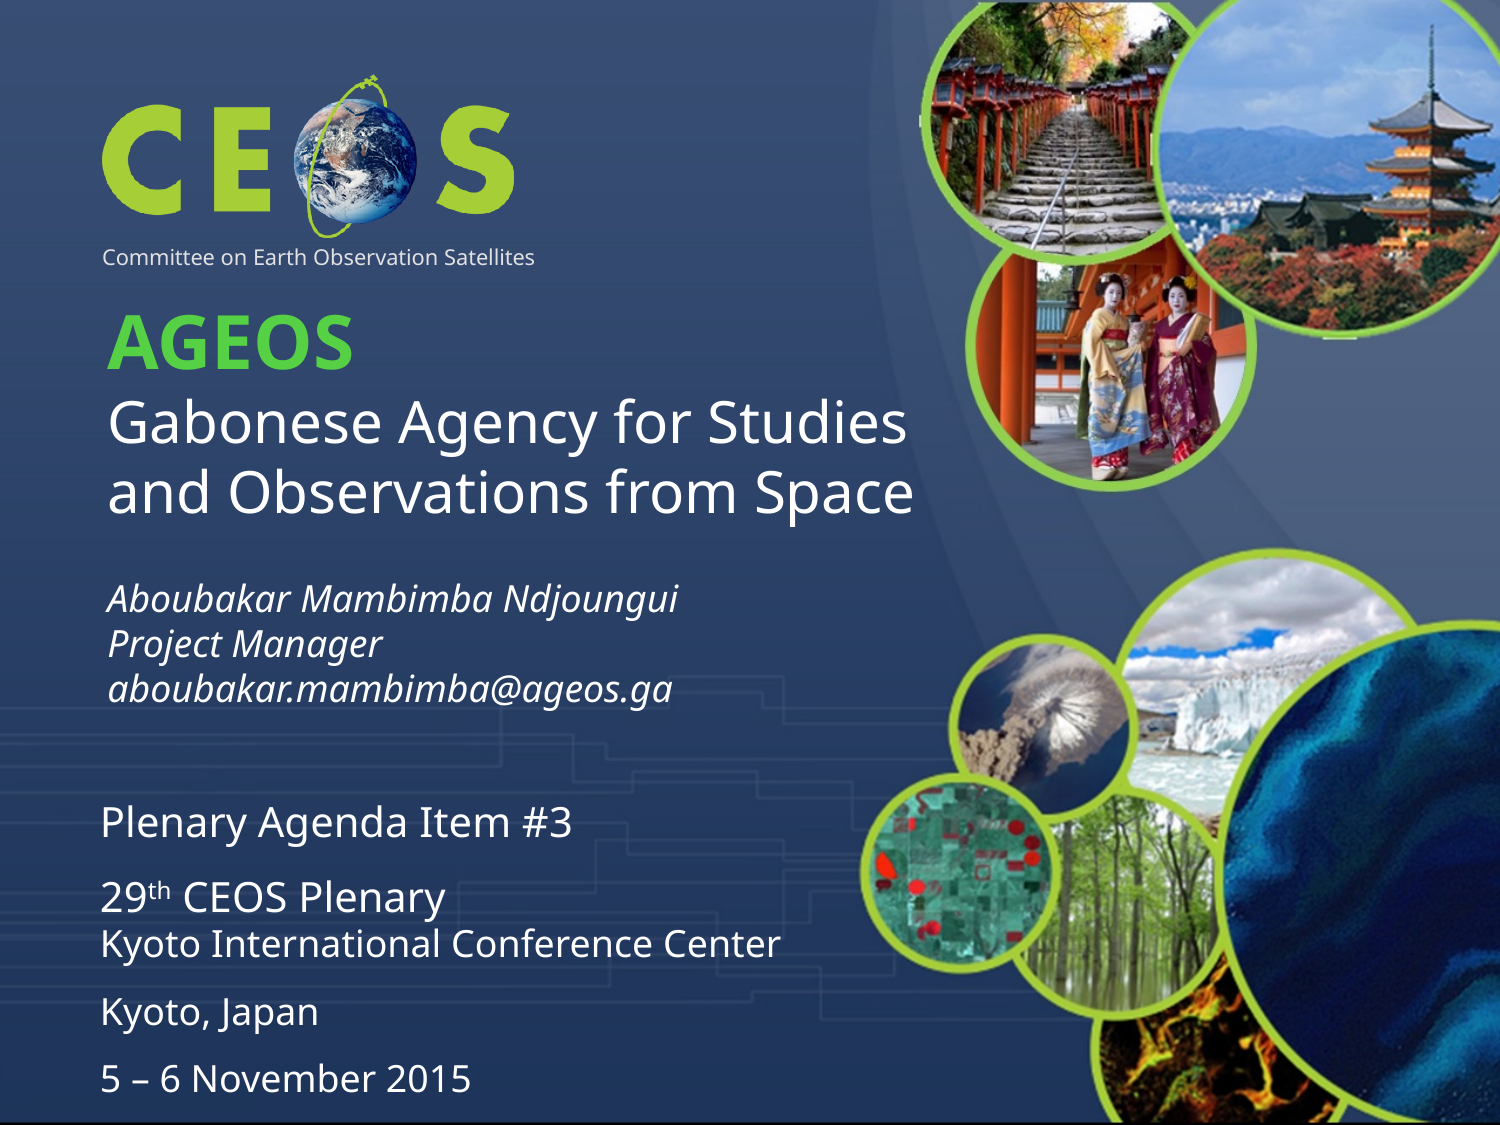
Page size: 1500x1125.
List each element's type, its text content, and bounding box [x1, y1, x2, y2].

text_box Committee on Earth Observation Satellites [102, 243, 563, 279]
text_box Plenary Agenda Item #3 29th CEOS Plenary Kyoto International Conference Center Kyoto, Japan 5 – 6 November 2015 [99, 788, 890, 1100]
picture [0, 0, 1500, 1125]
text_box AGEOS Gabonese Agency for Studies and Observations from Space Aboubakar Mambimba Ndjoungui Project Manager aboubakar.mambimba@ageos.ga [99, 287, 936, 788]
picture [1477, 645, 1484, 651]
